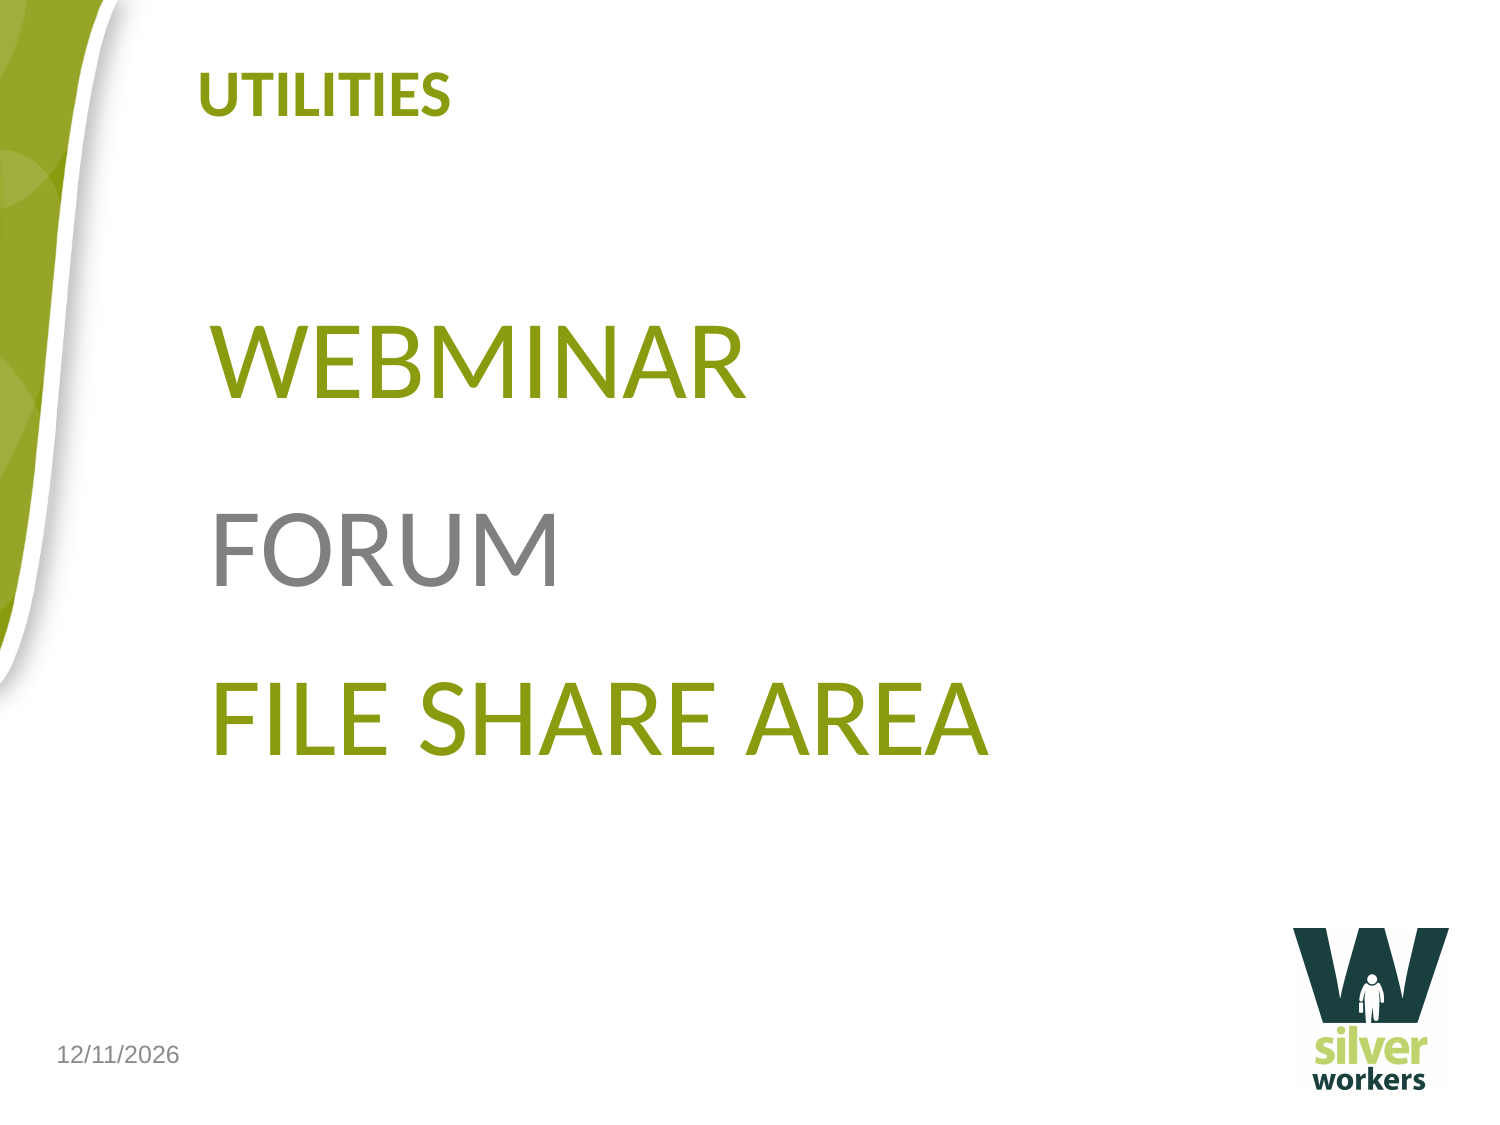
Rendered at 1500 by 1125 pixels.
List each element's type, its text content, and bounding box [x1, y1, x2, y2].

text_box FILE SHARE AREA [194, 635, 1022, 786]
picture [1293, 928, 1449, 1090]
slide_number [41, 1023, 392, 1084]
title UTILITIES [183, 42, 1353, 231]
picture [0, 0, 160, 731]
text_box WEBMINAR [194, 278, 1022, 429]
text_box FORUM [194, 466, 1022, 617]
